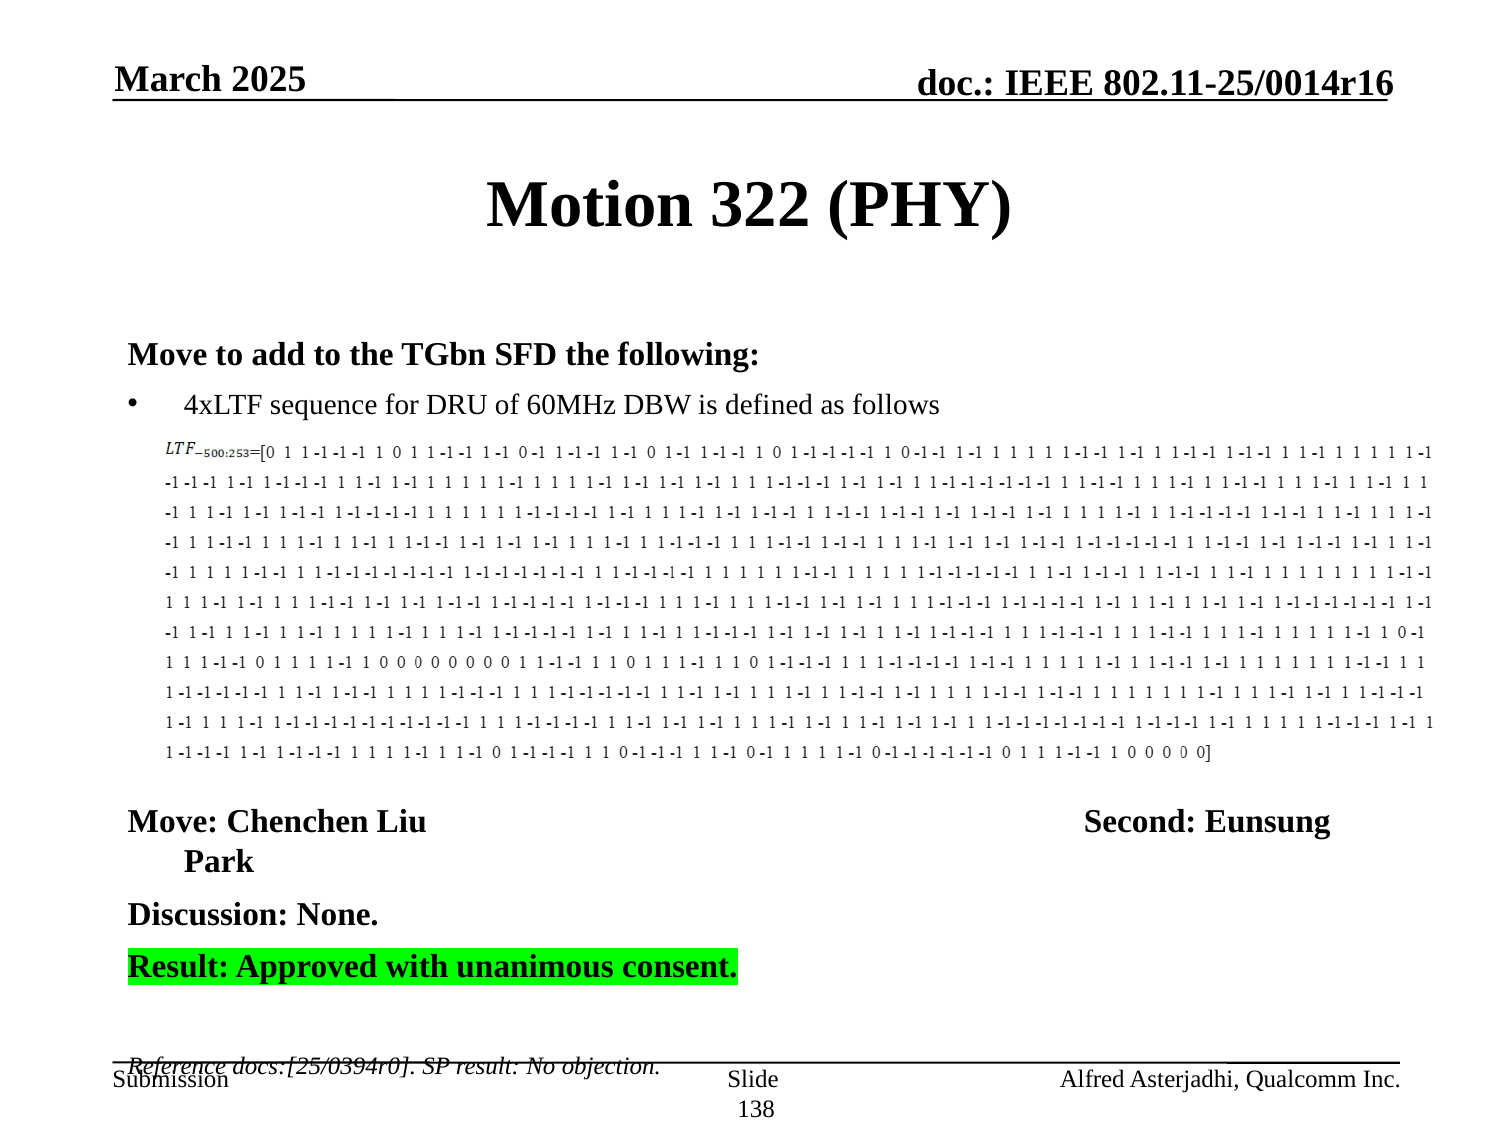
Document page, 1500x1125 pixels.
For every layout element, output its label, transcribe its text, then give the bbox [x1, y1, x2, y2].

list Move to add to the TGbn SFD the following: 4xLTF sequence for DRU of 60MHz DBW is defined as follows Move: Chenchen Liu Second: Eunsung Park Discussion: None. Result: Approved with unanimous consent. Reference docs:[25/0394r0]. SP result: No objection. [112, 324, 1388, 1063]
slide_number Slide 138 [712, 1061, 800, 1123]
picture [161, 438, 1438, 767]
footer Alfred Asterjadhi, Qualcomm Inc. [878, 1061, 1402, 1093]
title Motion 322 (PHY) [112, 112, 1388, 288]
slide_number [114, 54, 423, 100]
